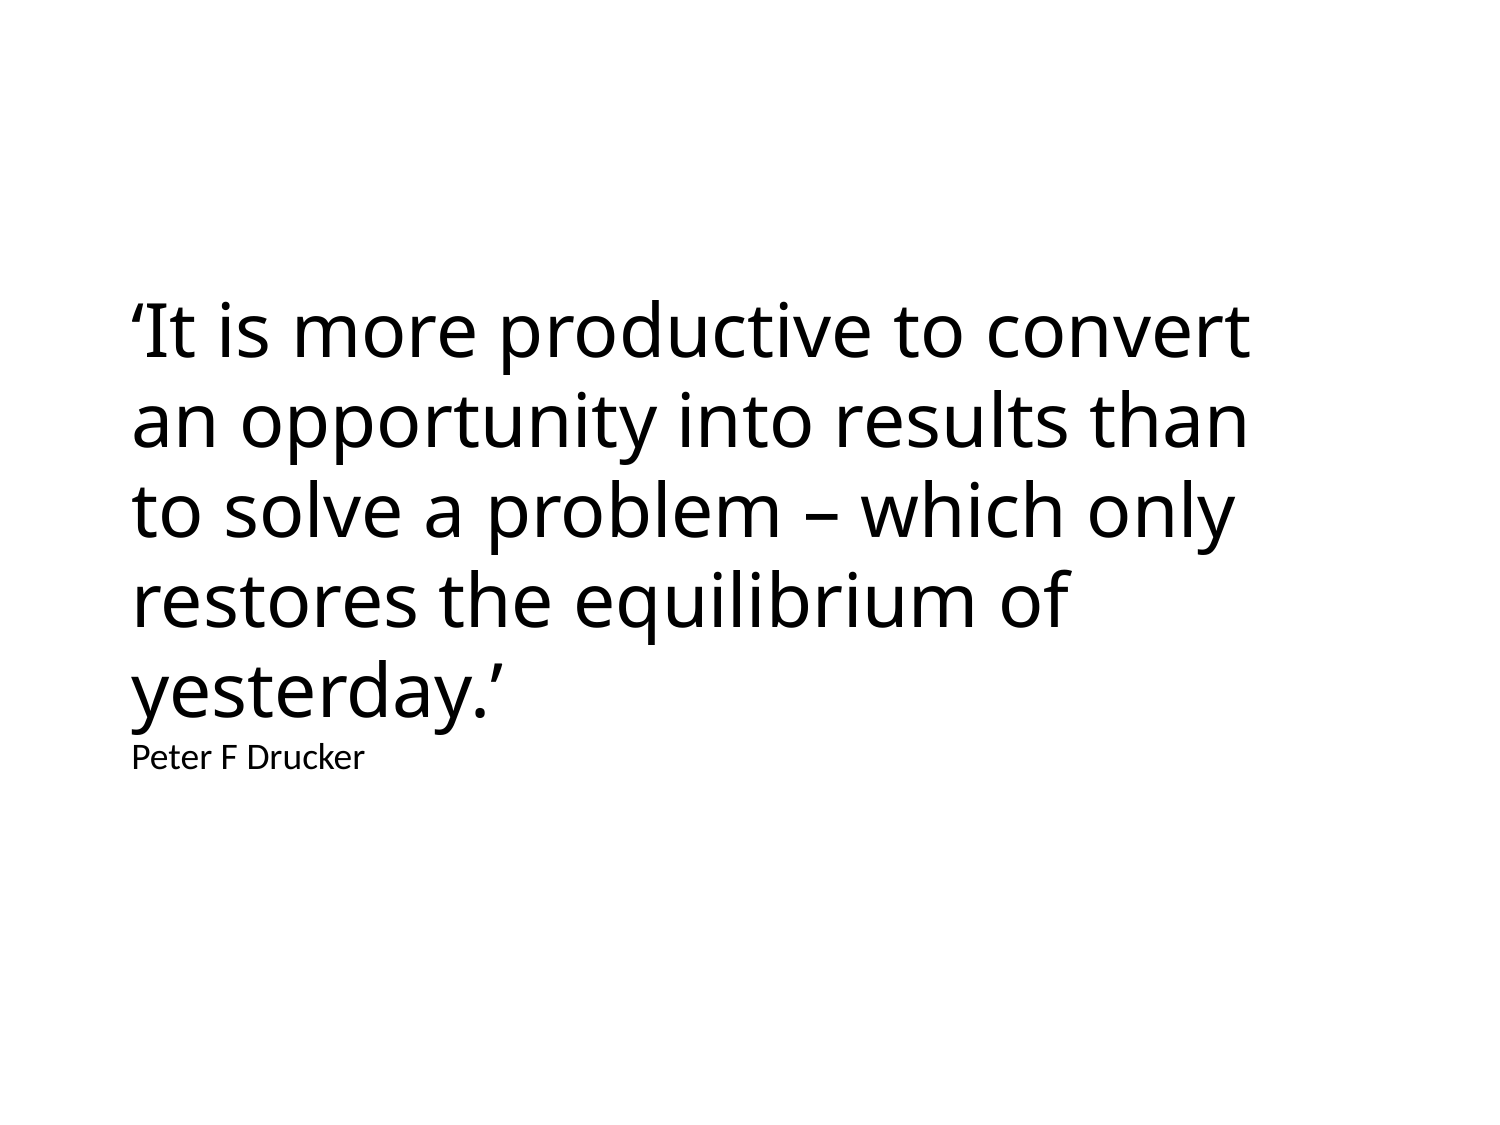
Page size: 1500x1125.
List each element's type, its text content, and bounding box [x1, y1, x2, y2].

text_box ‘It is more productive to convert an opportunity into results than to solve a problem – which only restores the equilibrium of yesterday.’ Peter F Drucker [116, 274, 1280, 785]
